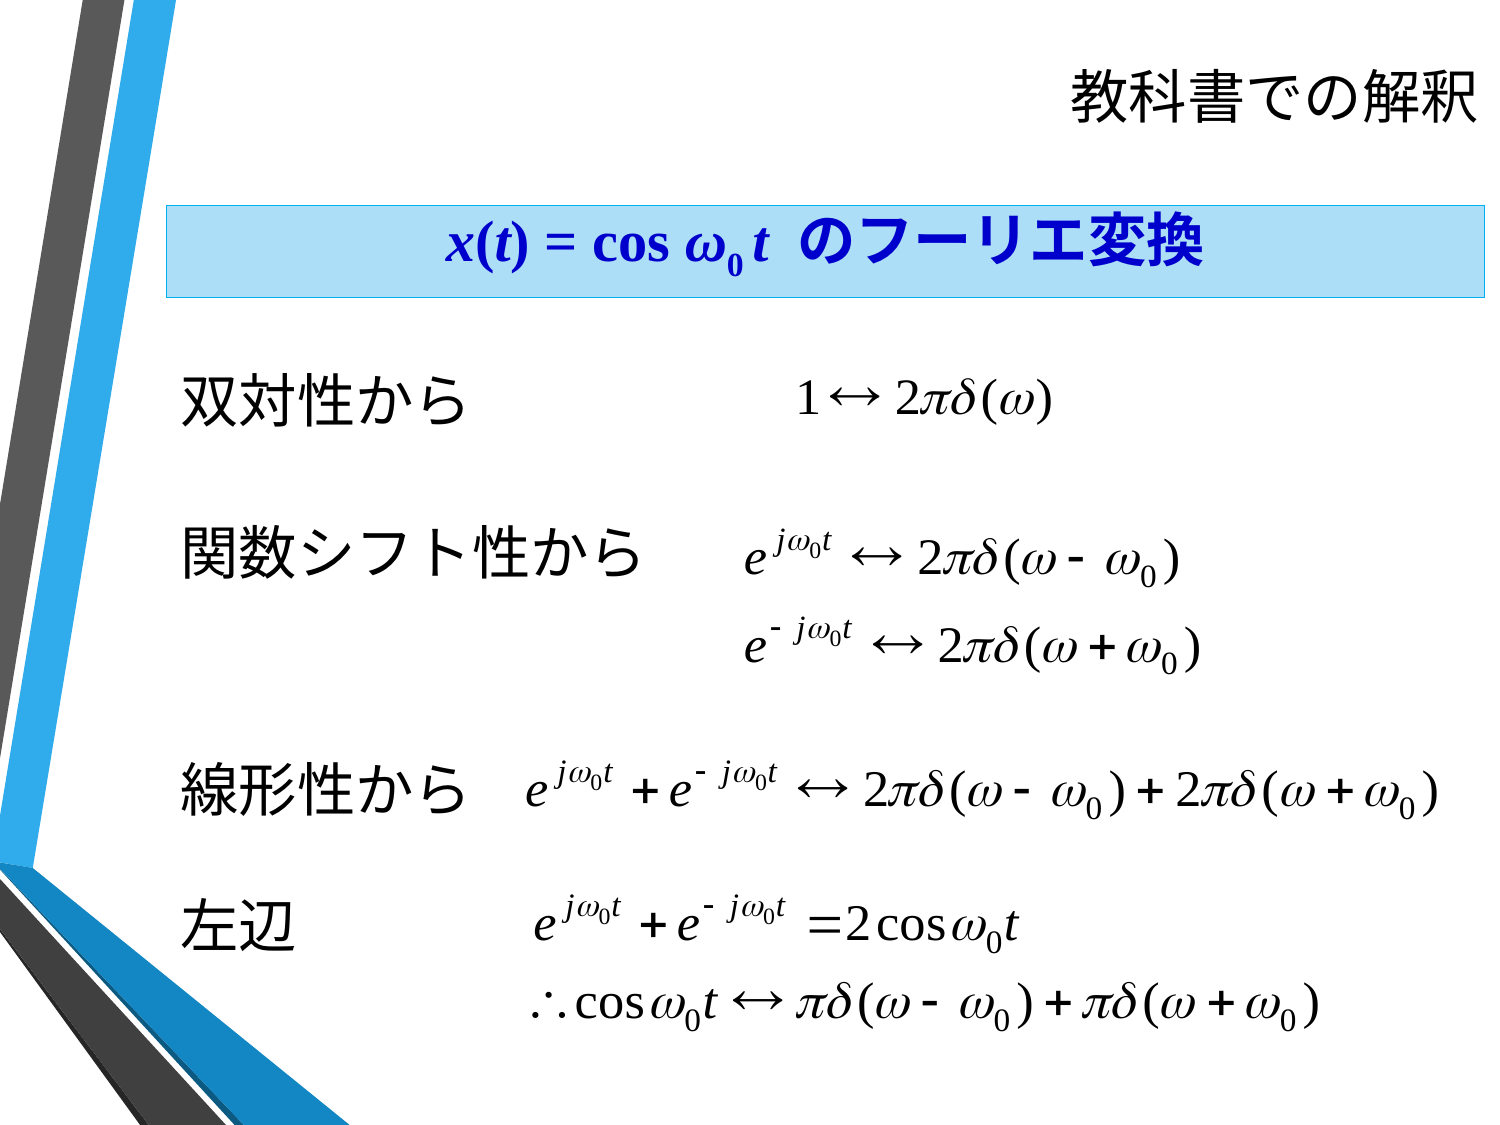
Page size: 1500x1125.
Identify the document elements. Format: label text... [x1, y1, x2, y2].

list x(t) = cos ω0 t のフーリエ変換 [166, 205, 1485, 298]
text_box 双対性から [165, 357, 518, 450]
text_box 左辺 [165, 881, 373, 983]
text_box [791, 368, 1064, 439]
text_box 関数シフト性から [165, 508, 691, 602]
title 教科書での解釈 [229, 0, 1494, 202]
text_box 線形性から [165, 745, 691, 839]
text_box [735, 514, 1213, 688]
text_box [516, 745, 1451, 831]
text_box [525, 880, 1331, 1045]
